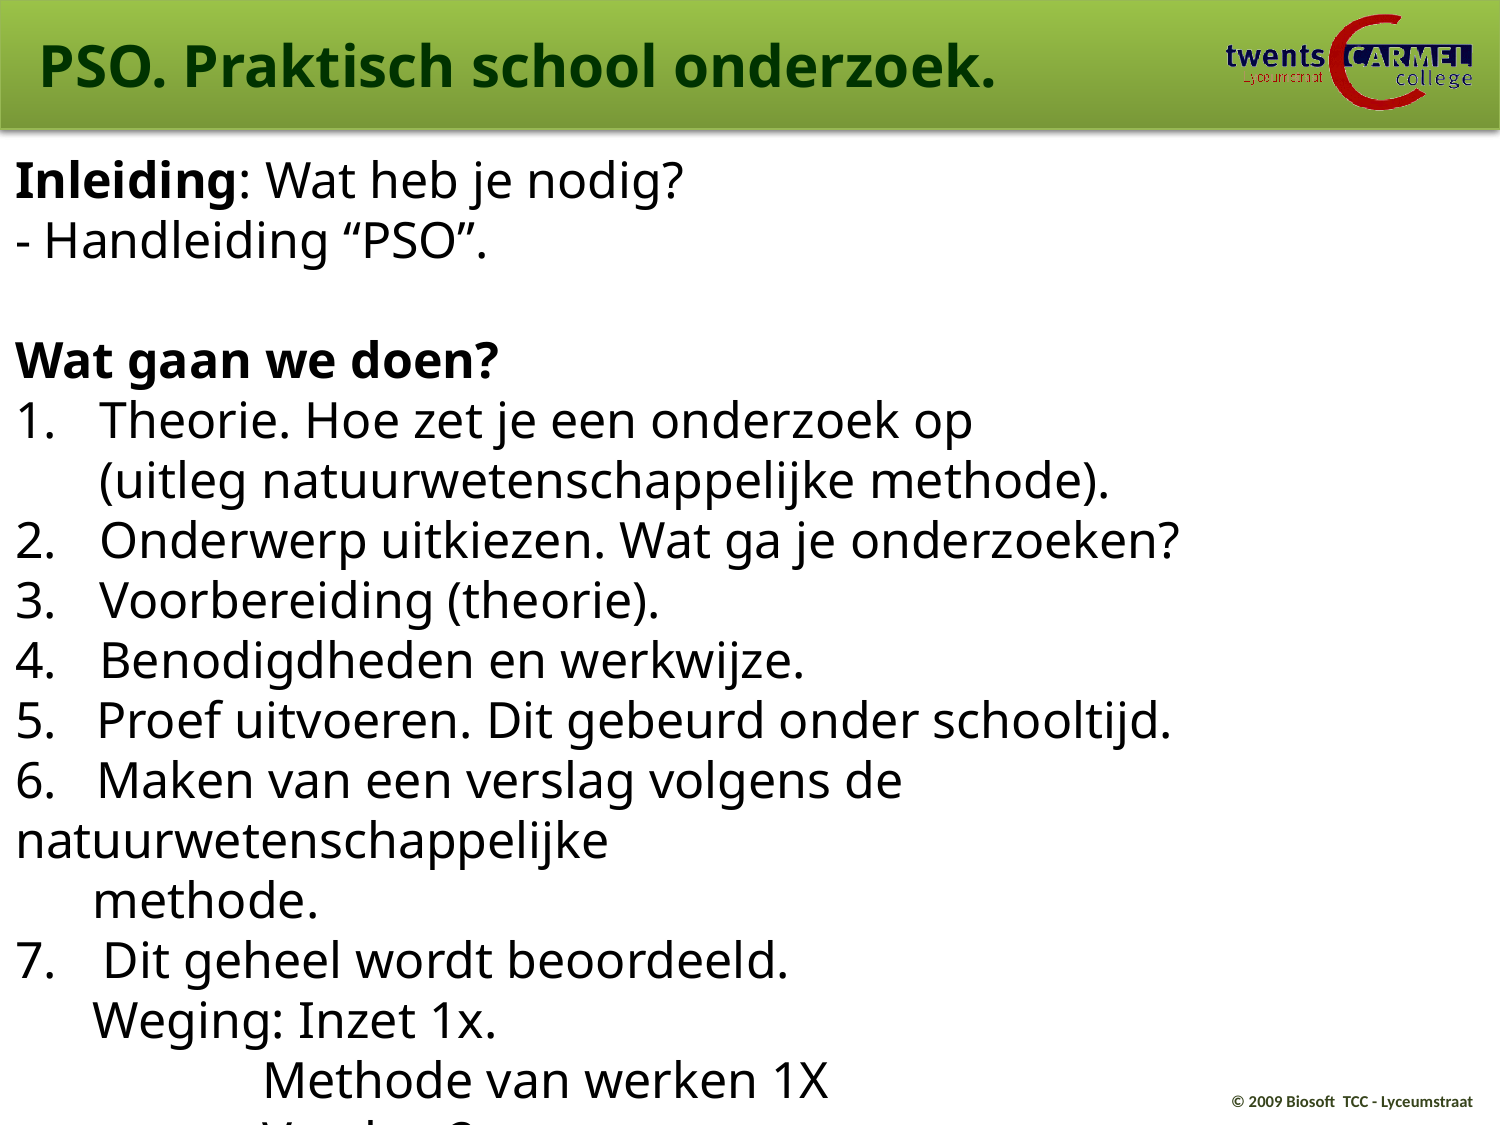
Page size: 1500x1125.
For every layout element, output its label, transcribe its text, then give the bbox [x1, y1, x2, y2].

title PSO. Praktisch school onderzoek. [23, 11, 1219, 118]
subtitle Inleiding: Wat heb je nodig? - Handleiding “PSO”. Wat gaan we doen? Theorie. Hoe zet je een onderzoek op (uitleg natuurwetenschappelijke methode). Onderwerp uitkiezen. Wat ga je onderzoeken? Voorbereiding (theorie). Benodigdheden en werkwijze. 5. Proef uitvoeren. Dit gebeurd onder schooltijd. 6. Maken van een verslag volgens de natuurwetenschappelijke methode. Dit geheel wordt beoordeeld. Weging: Inzet 1x. Methode van werken 1X Verslag 2x [0, 140, 1500, 1047]
picture [1218, 9, 1489, 118]
